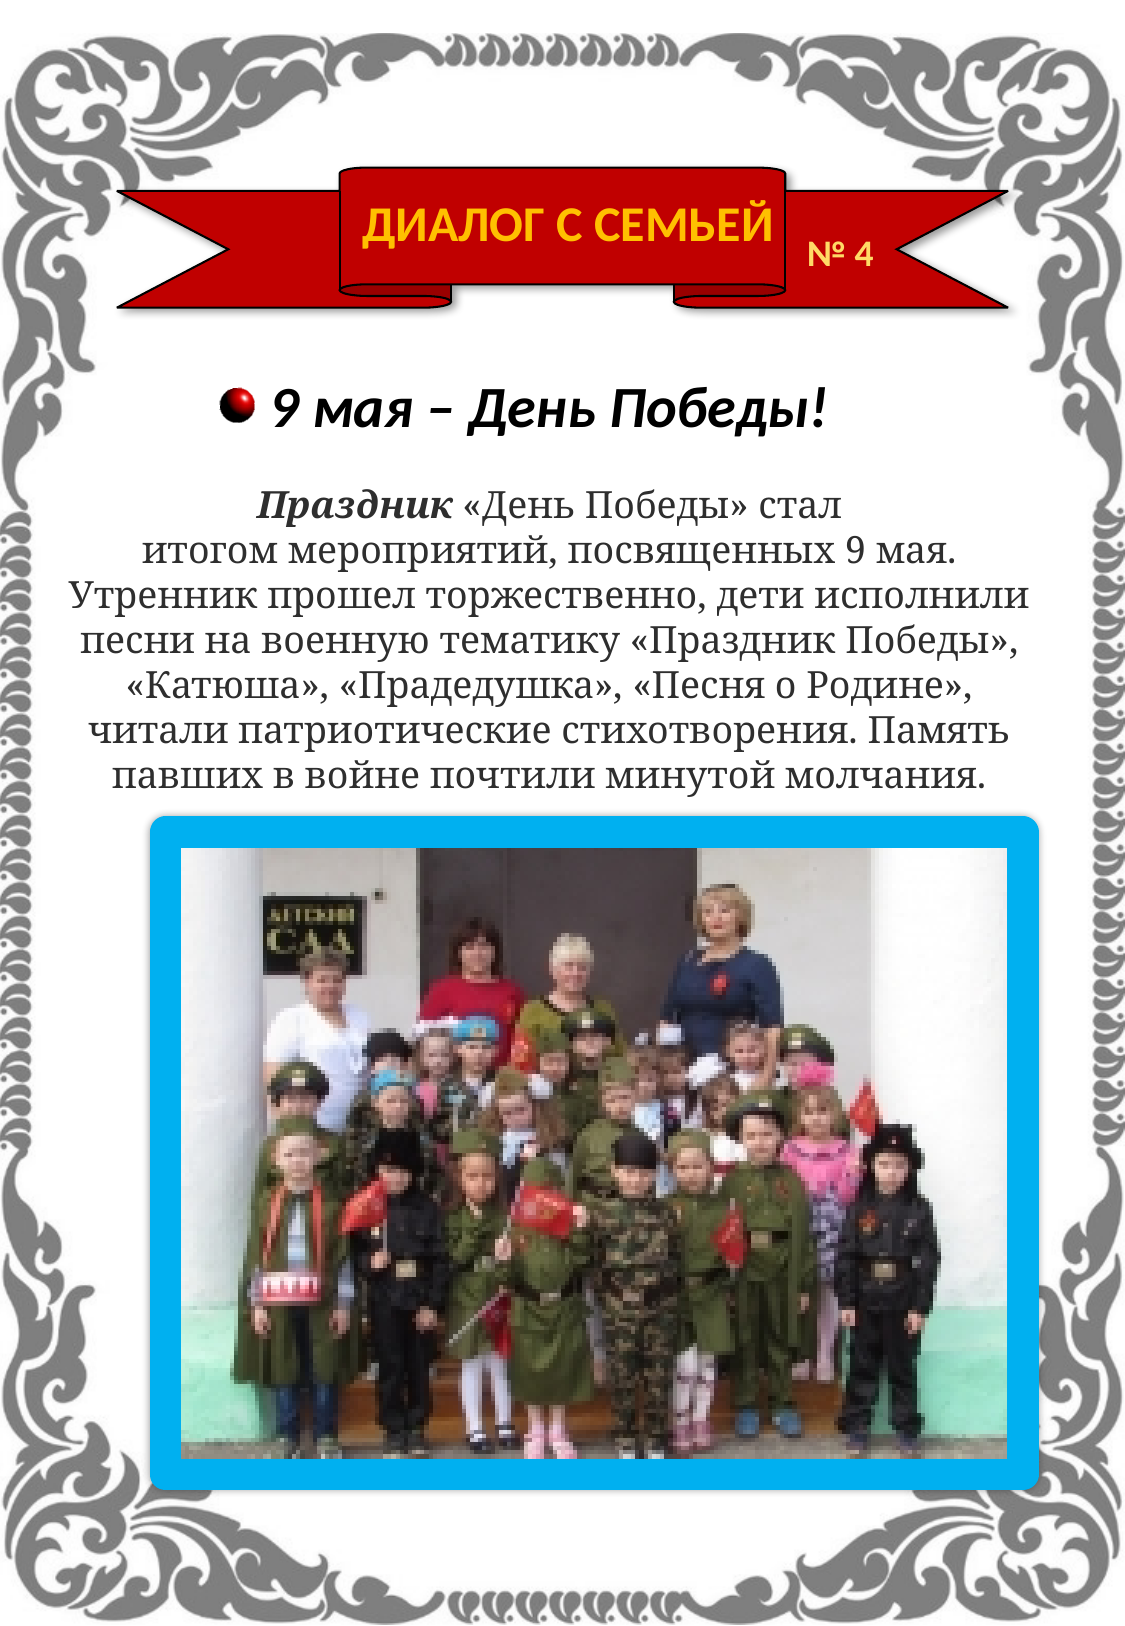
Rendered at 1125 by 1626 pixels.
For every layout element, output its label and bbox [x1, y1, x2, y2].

picture [0, 33, 1125, 1625]
text_box [116, 167, 1009, 308]
